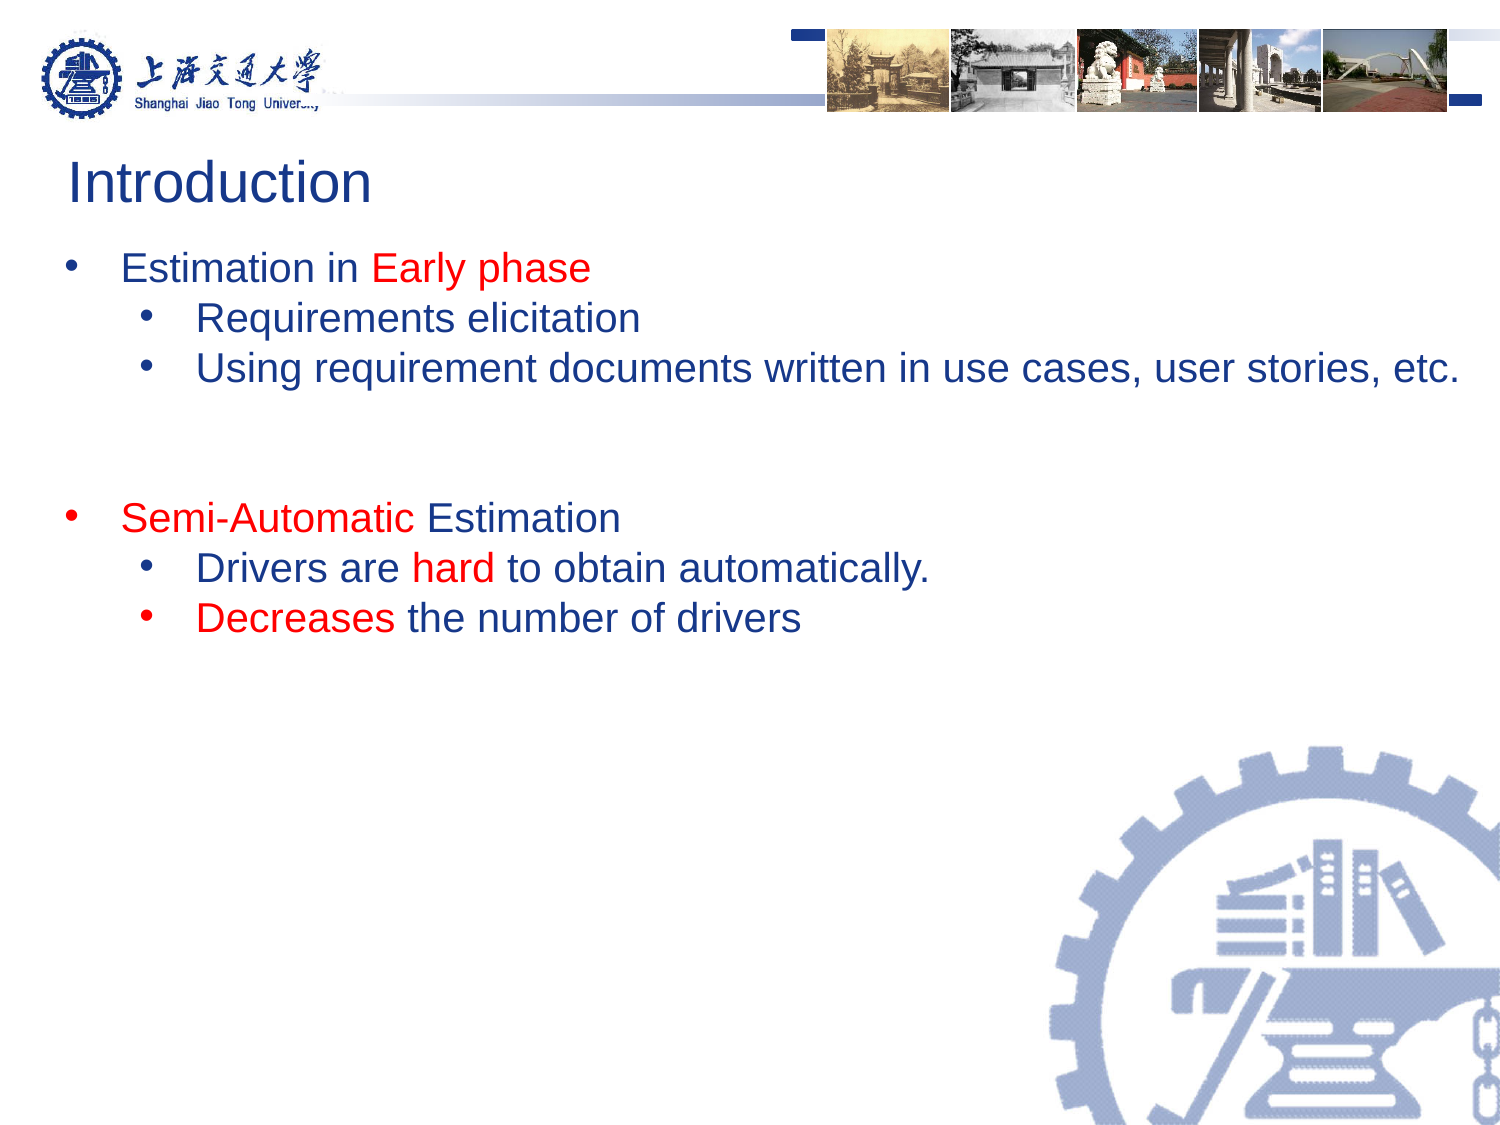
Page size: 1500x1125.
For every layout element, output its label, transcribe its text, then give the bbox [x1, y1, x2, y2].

picture [1077, 29, 1197, 112]
text_box Estimation in Early phase Requirements elicitation Using requirement documents written in use cases, user stories, etc. Semi-Automatic Estimation Drivers are hard to obtain automatically. Decreases the number of drivers [49, 232, 1500, 698]
picture [0, 0, 1500, 1125]
text_box Introduction [53, 137, 1500, 222]
picture [1199, 29, 1321, 112]
picture [1323, 29, 1447, 112]
